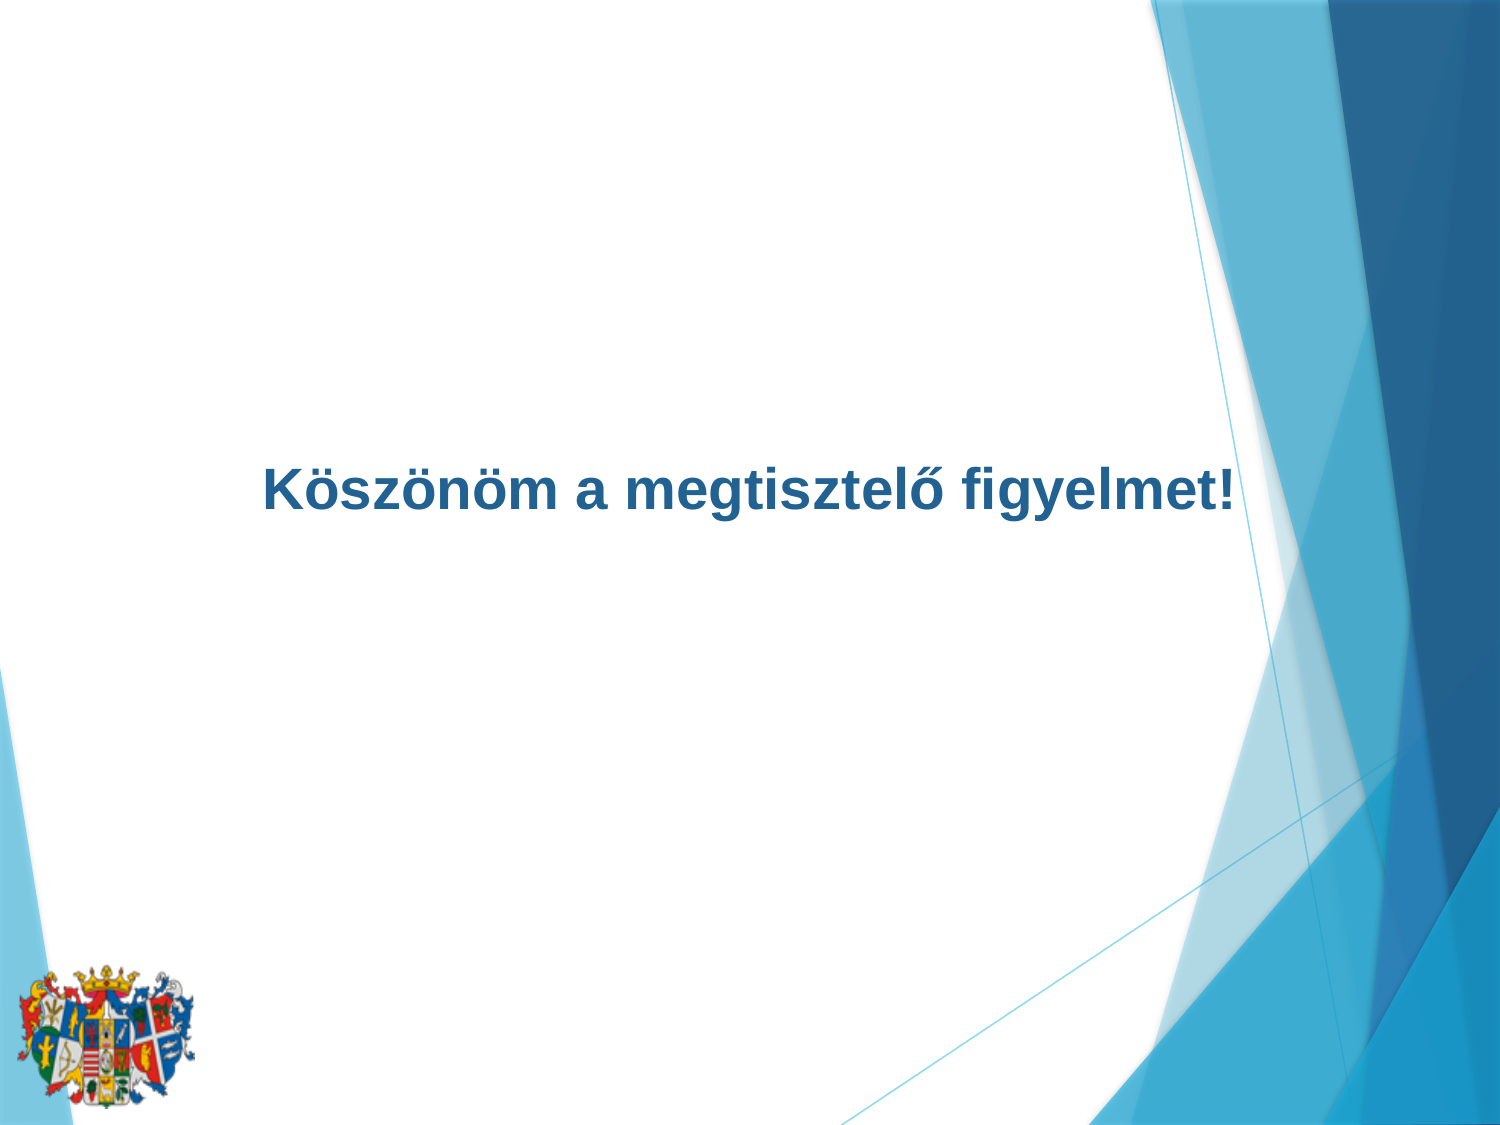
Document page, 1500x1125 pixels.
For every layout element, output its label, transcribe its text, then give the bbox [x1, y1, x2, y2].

picture [17, 963, 196, 1109]
list Köszönöm a megtisztelő figyelmet! [135, 262, 1365, 1083]
